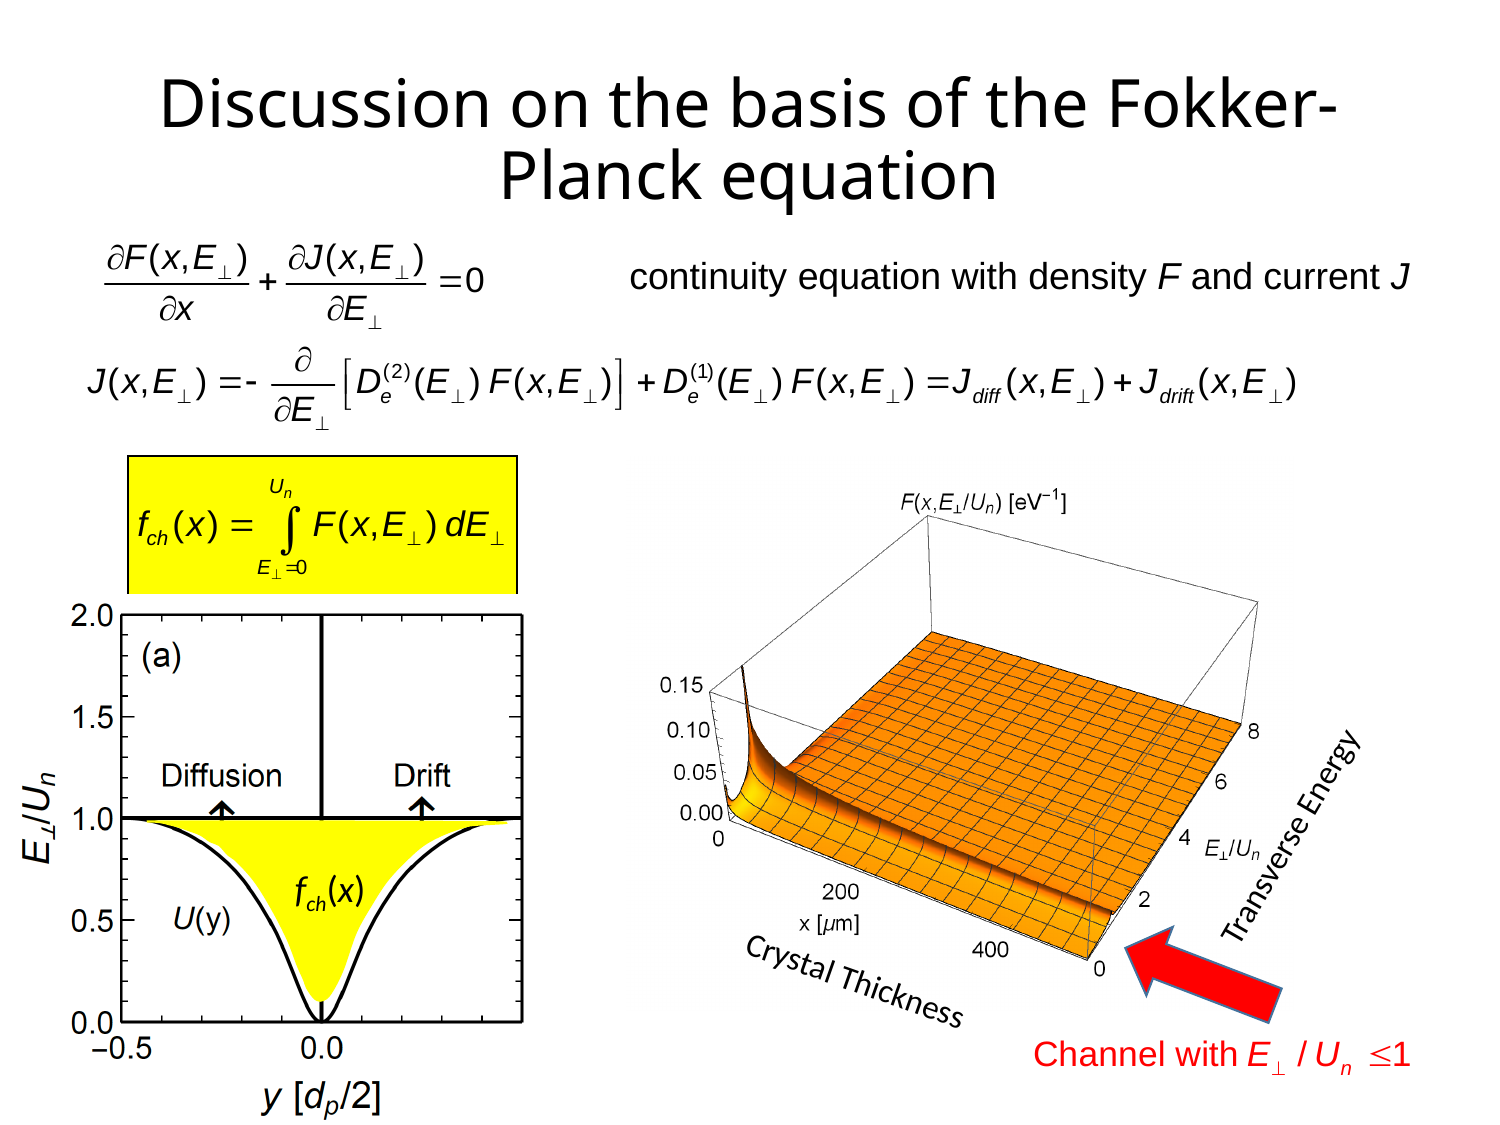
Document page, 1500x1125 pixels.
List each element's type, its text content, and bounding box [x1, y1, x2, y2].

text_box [82, 337, 1303, 438]
title Discussion on the basis of the Fokker-Planck equation [103, 59, 1397, 224]
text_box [0, 517, 1046, 1123]
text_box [98, 234, 492, 337]
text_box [146, 821, 507, 1001]
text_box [127, 456, 518, 517]
text_box continuity equation with density F and current J [614, 244, 1425, 305]
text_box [626, 456, 1413, 1084]
